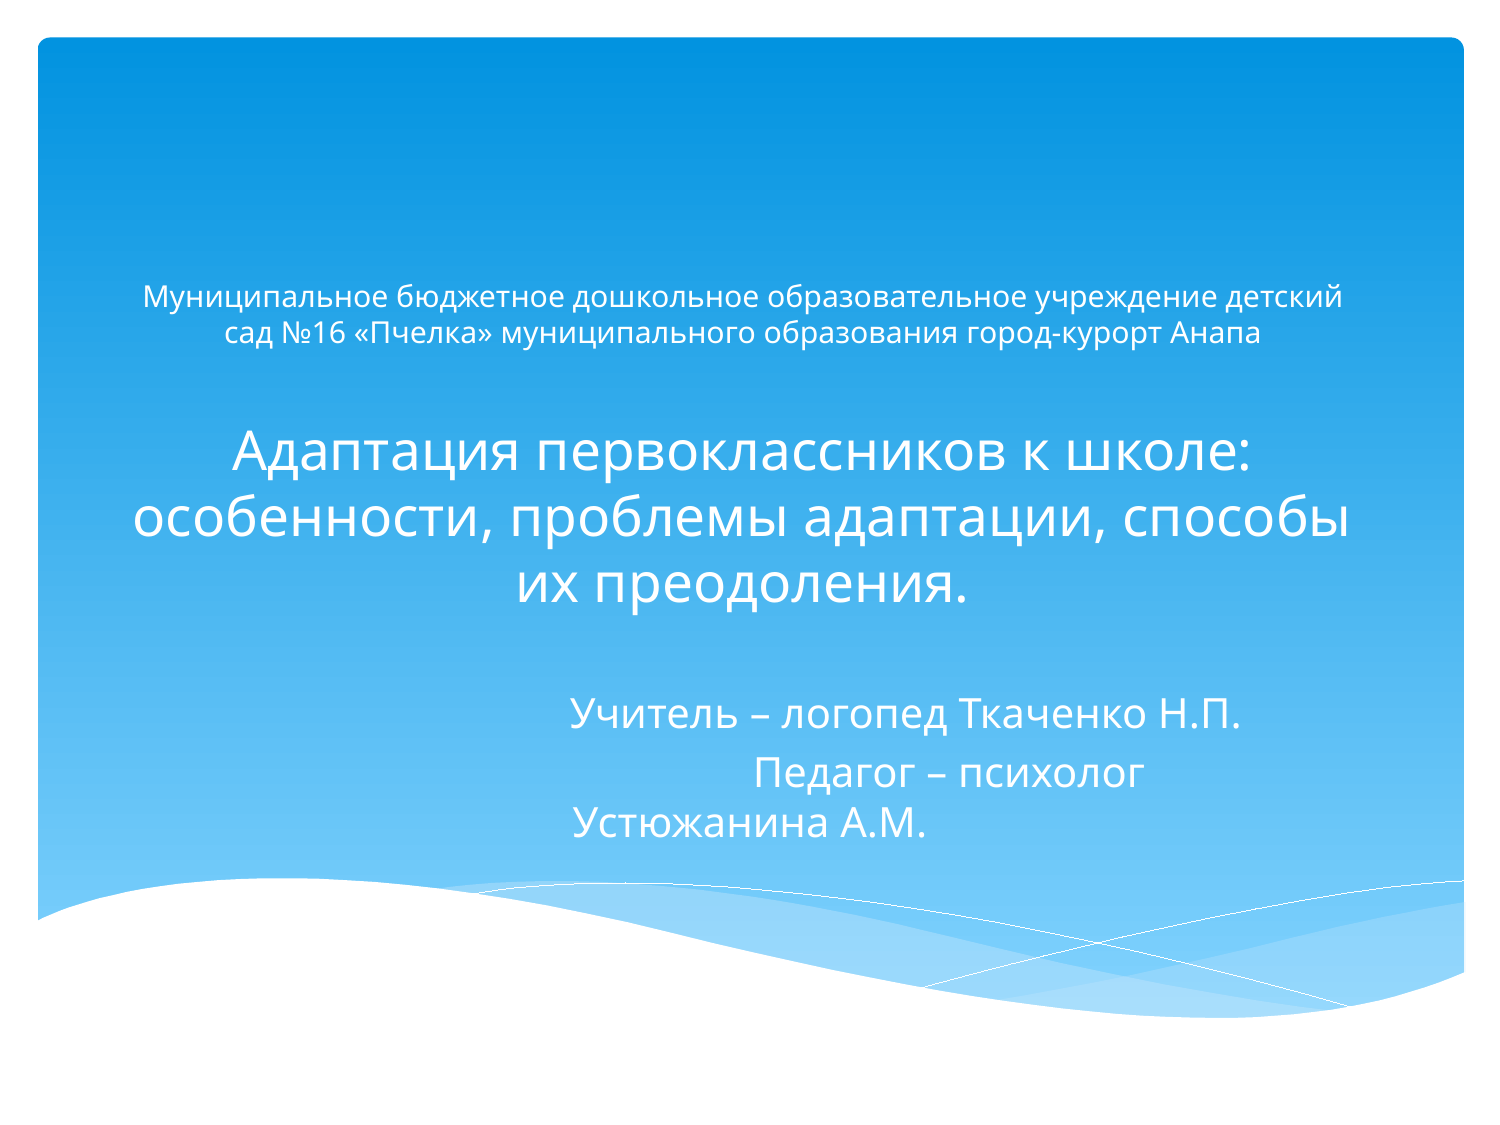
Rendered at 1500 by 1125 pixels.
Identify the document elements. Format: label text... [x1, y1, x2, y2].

subtitle Учитель – логопед Ткаченко Н.П. Педагог – психолог Устюжанина А.М. [225, 679, 1275, 938]
title Муниципальное бюджетное дошкольное образовательное учреждение детский сад №16 «Пчелка» муниципального образования город-курорт Анапа Адаптация первоклассников к школе: особенности, проблемы адаптации, способы их преодоления. [105, 70, 1381, 622]
